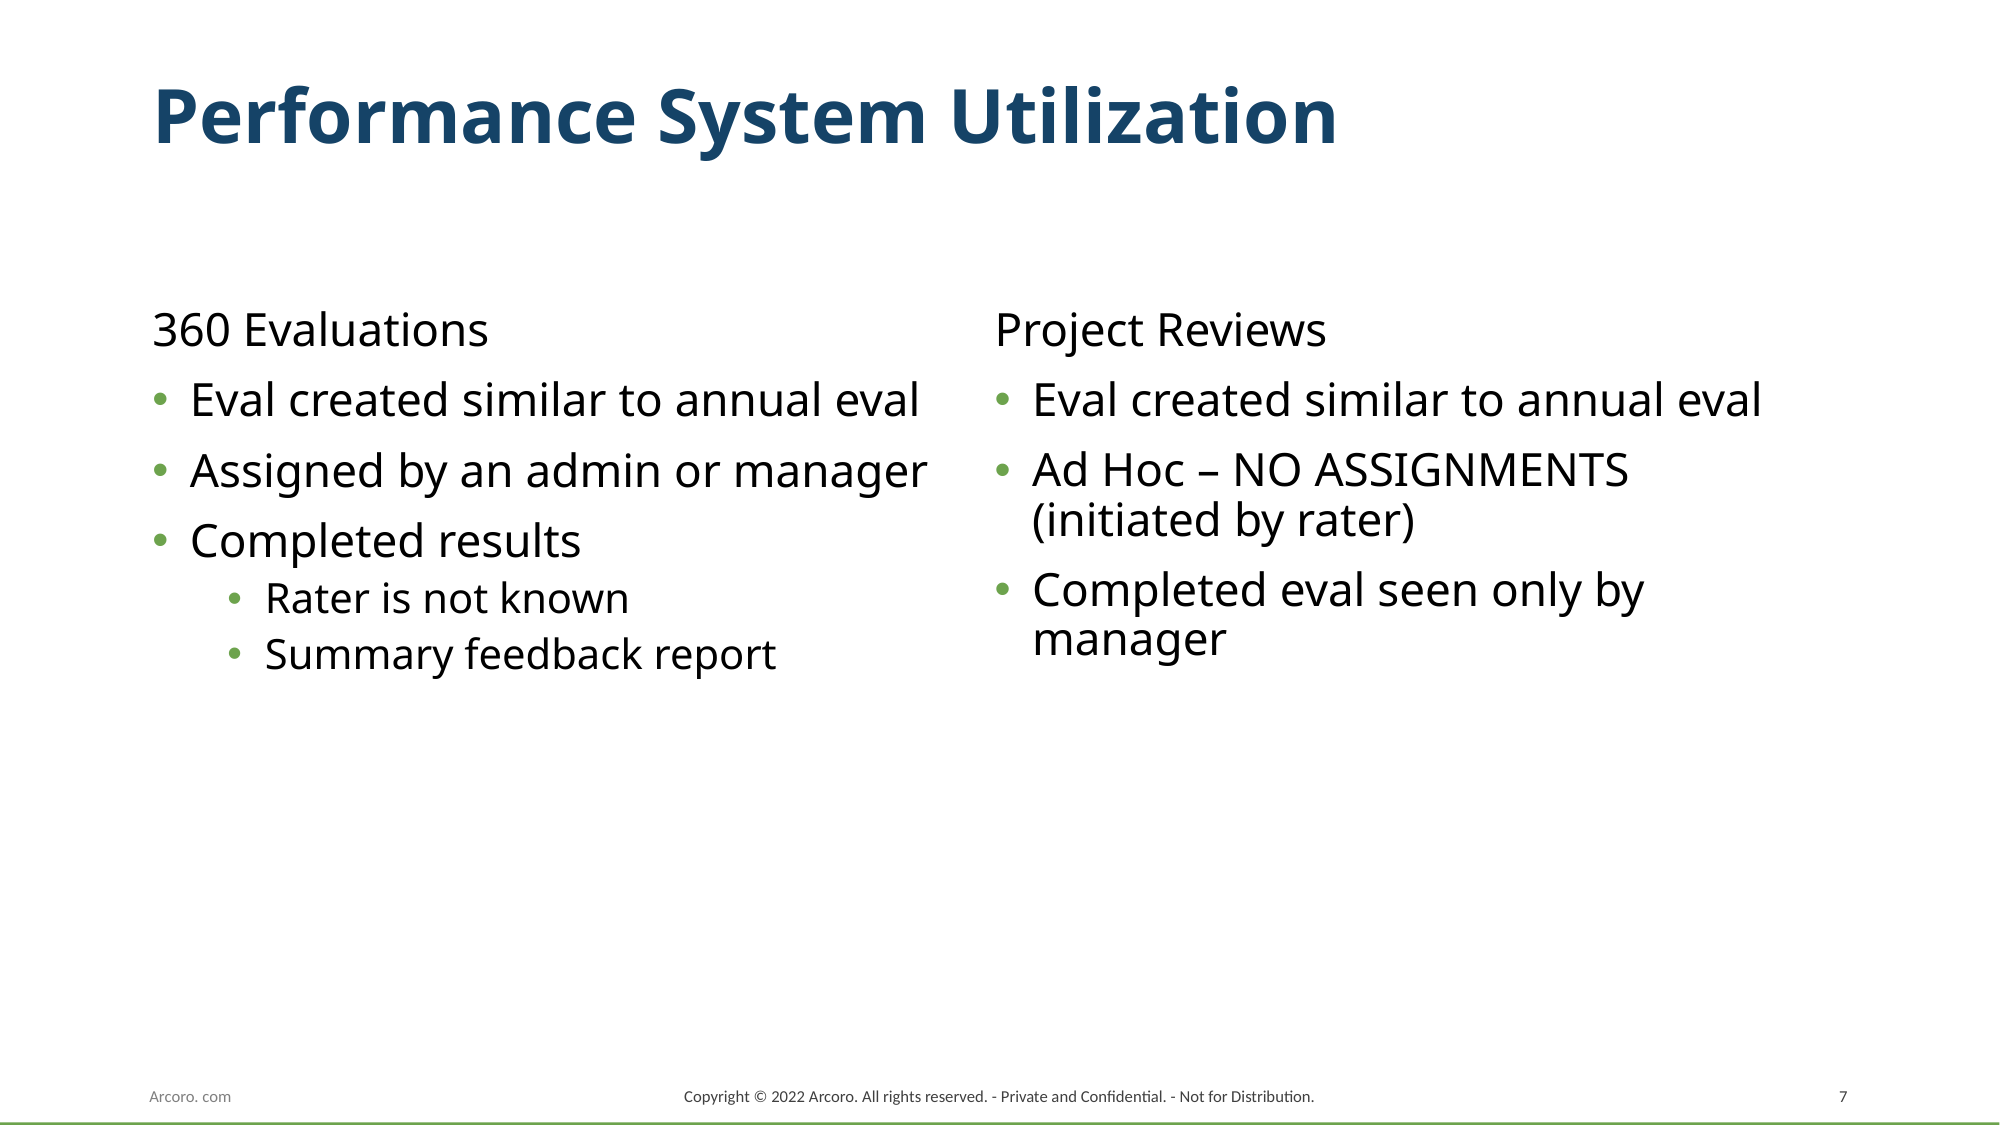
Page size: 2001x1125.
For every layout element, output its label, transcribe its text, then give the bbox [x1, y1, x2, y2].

title Performance System Utilization [137, 64, 1525, 174]
footer Copyright © 2022 Arcoro. All rights reserved. - Private and Confidential. - Not for Distribution. [662, 1065, 1338, 1125]
list 360 Evaluations Eval created similar to annual eval Assigned by an admin or manager Completed results Rater is not known Summary feedback report [137, 299, 988, 1014]
text_box Project Reviews Eval created similar to annual eval Ad Hoc – NO ASSIGNMENTS (initiated by rater) Completed eval seen only by manager [979, 298, 1830, 1013]
slide_number 7 [1412, 1065, 1863, 1125]
